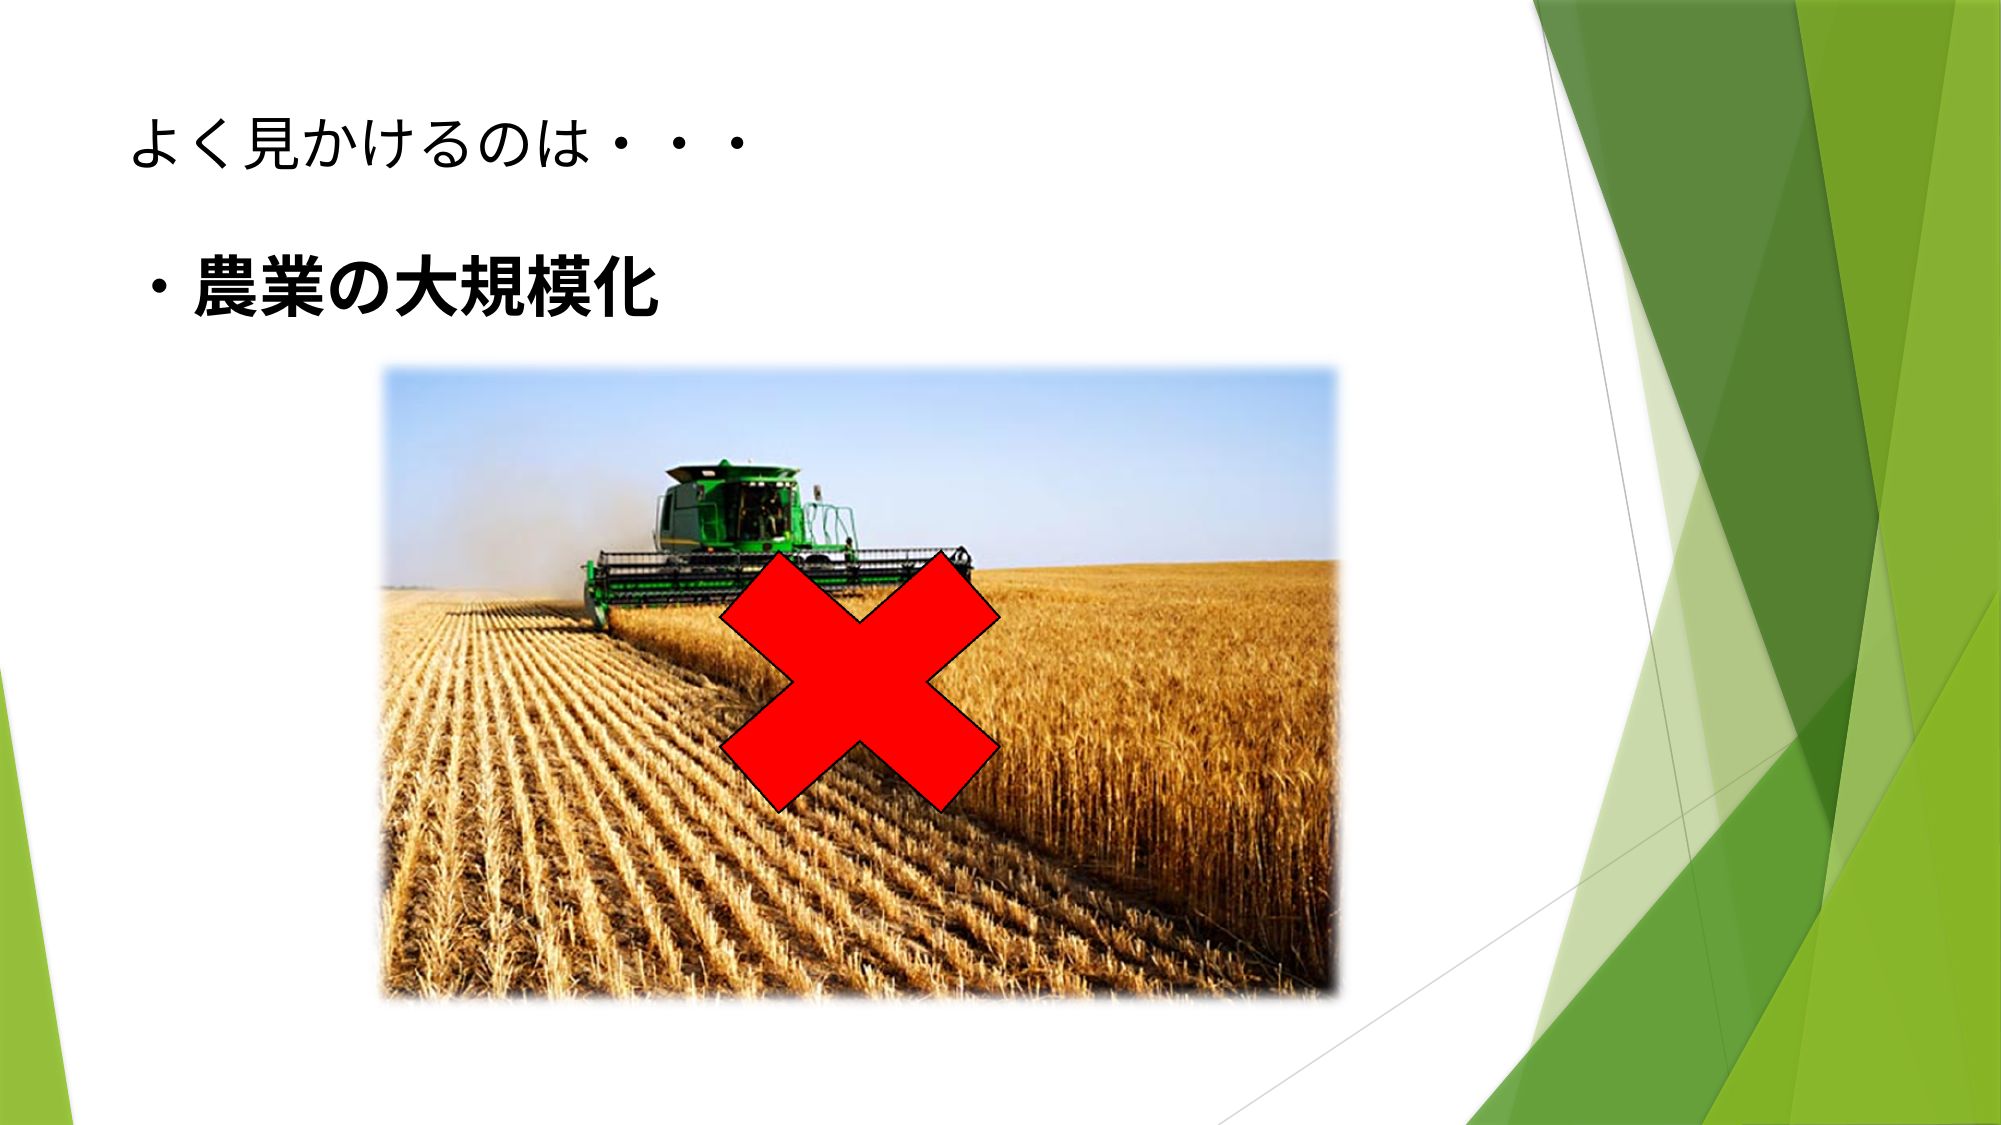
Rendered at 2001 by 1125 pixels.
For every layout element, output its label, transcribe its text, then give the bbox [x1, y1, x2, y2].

title よく見かけるのは・・・ [111, 99, 1522, 237]
picture [367, 351, 1352, 1011]
list ・農業の大規模化 [111, 237, 1522, 992]
